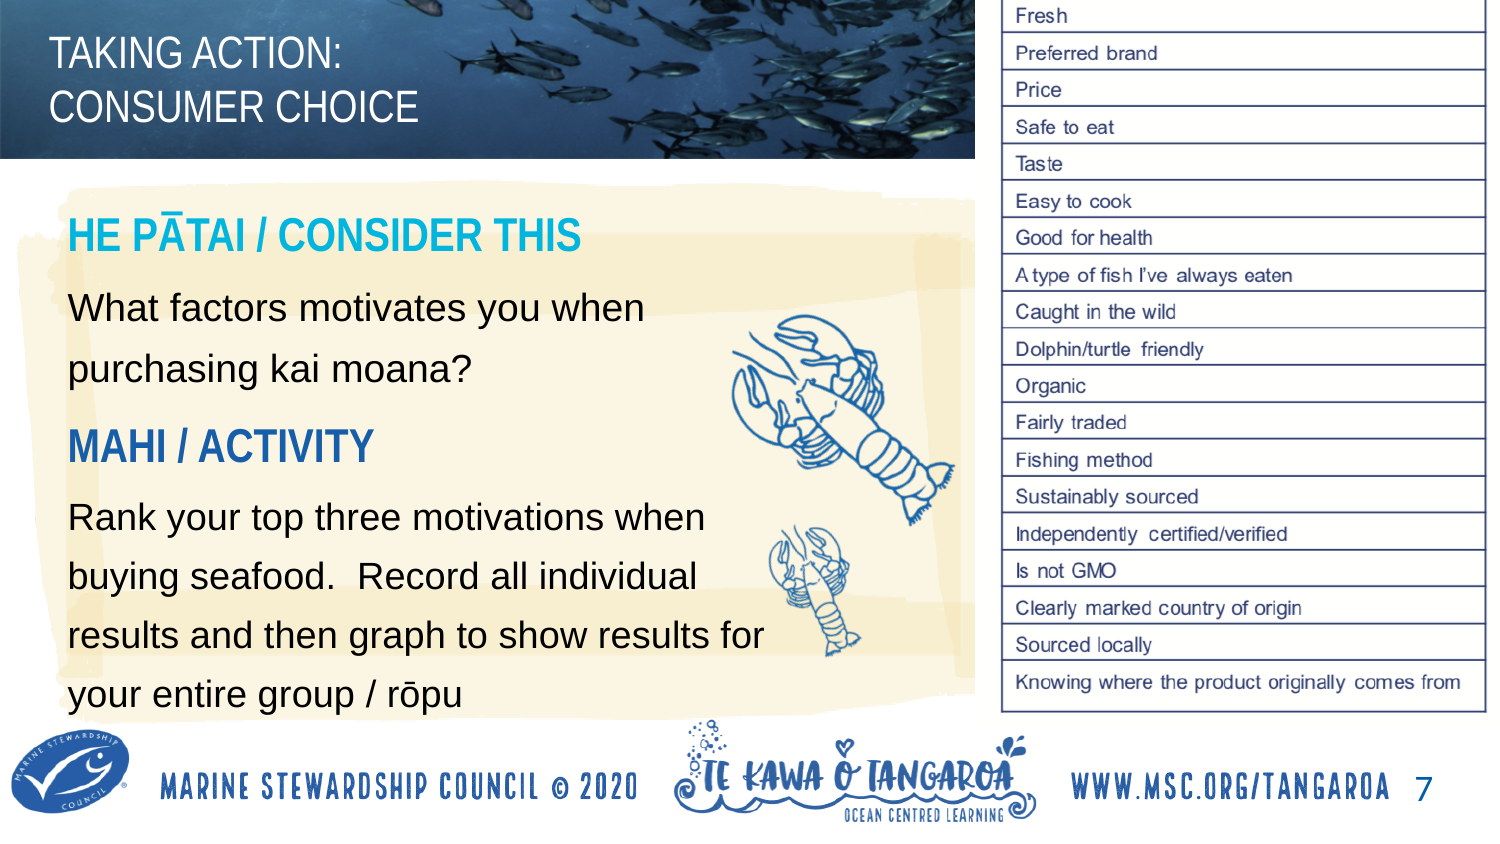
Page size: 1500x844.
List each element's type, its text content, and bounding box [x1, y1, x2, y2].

title TAKING ACTION: CONSUMER CHOICE [33, 15, 970, 108]
picture [0, 0, 1500, 835]
